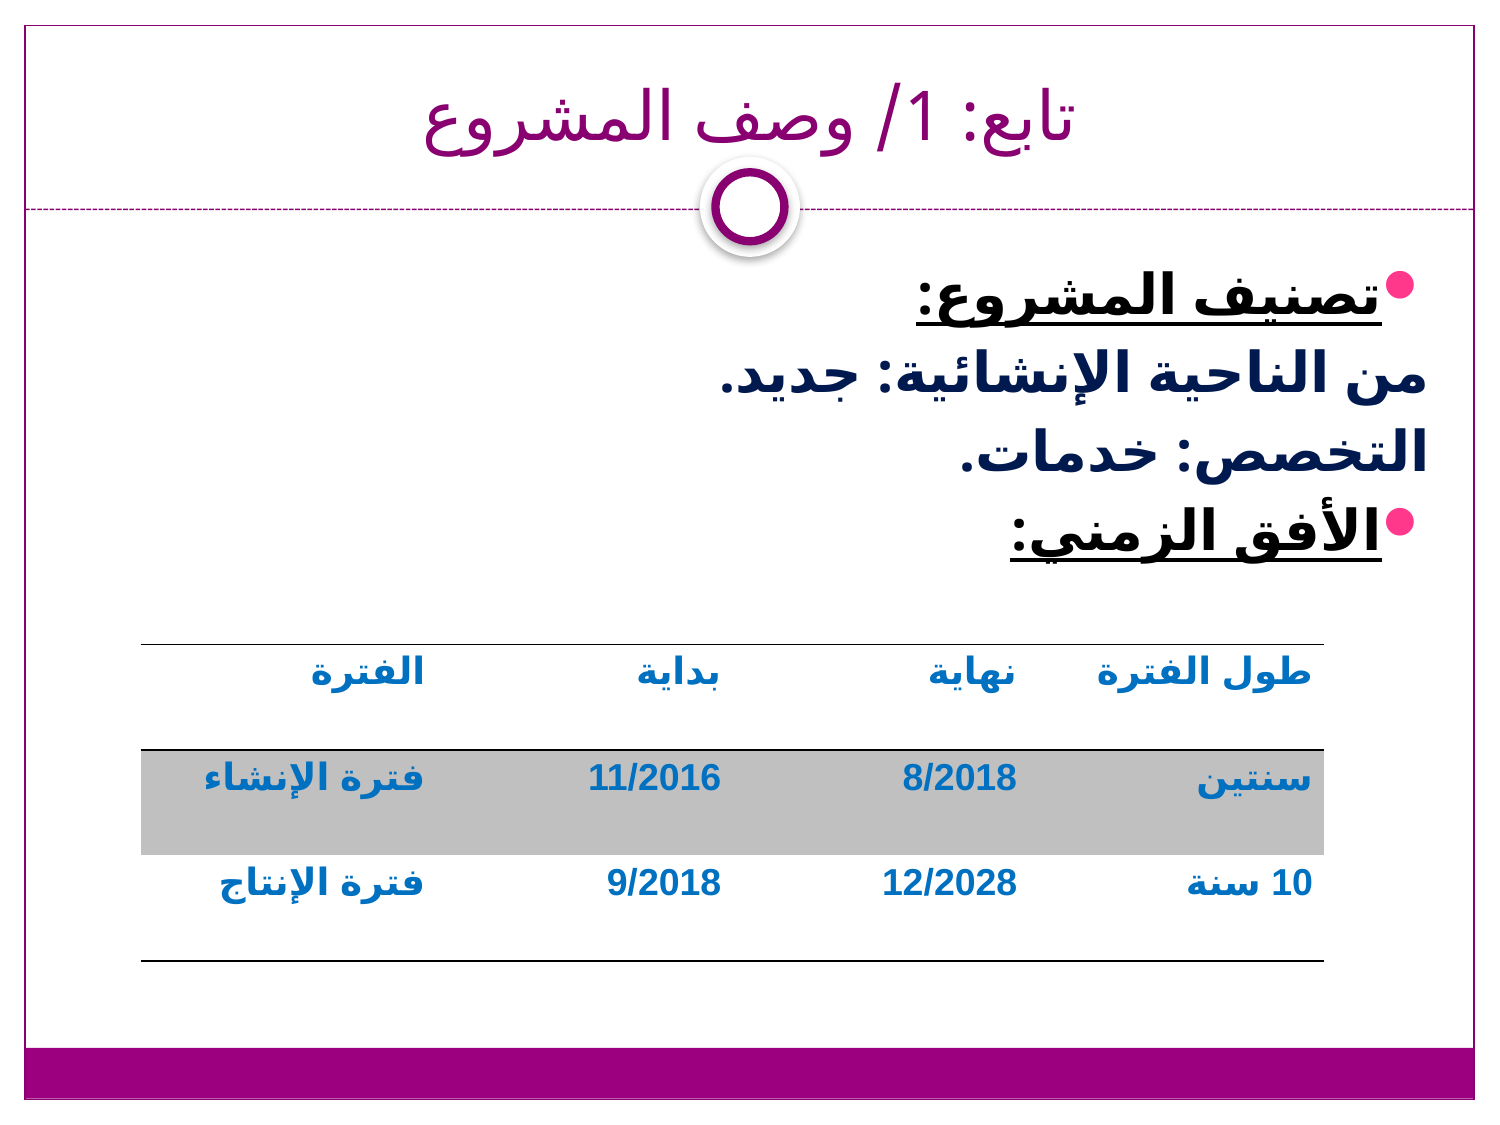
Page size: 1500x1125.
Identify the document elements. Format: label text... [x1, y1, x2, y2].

table_cell 9/2018 [436, 855, 732, 960]
table_header نهاية [732, 645, 1028, 749]
table_header طول الفترة [1028, 645, 1324, 749]
table_cell فترة الإنتاج [141, 855, 436, 960]
table_cell فترة الإنشاء [141, 751, 436, 855]
title تابع: 1/ وصف المشروع [49, 37, 1450, 162]
table_cell 11/2016 [436, 751, 732, 855]
table_cell 8/2018 [732, 751, 1028, 855]
table_cell سنتين [1028, 751, 1324, 855]
table_cell 12/2028 [732, 855, 1028, 960]
table_header بداية [436, 645, 732, 749]
list تصنيف المشروع: من الناحية الإنشائية: جديد. التخصص: خدمات. الأفق الزمني: [49, 250, 1445, 1001]
table_header الفترة [141, 645, 436, 749]
table_cell 10 سنة [1028, 855, 1324, 960]
